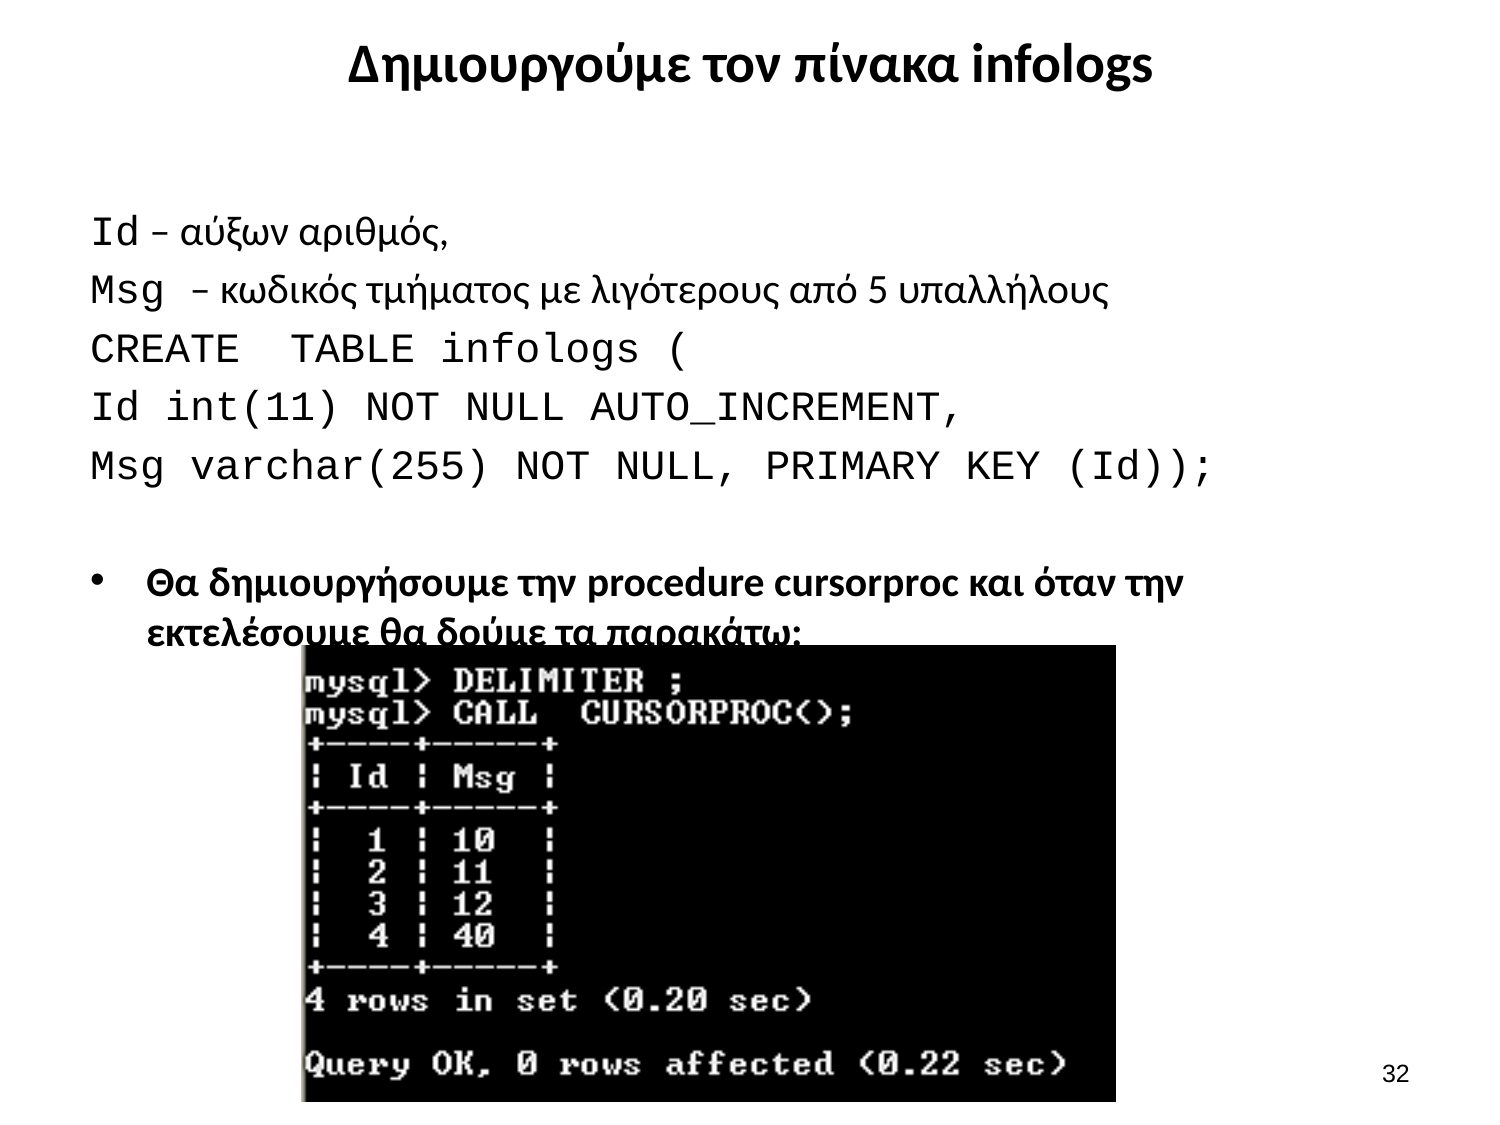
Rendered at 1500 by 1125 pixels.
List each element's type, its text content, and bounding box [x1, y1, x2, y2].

title Δημιουργούμε τον πίνακα infologs [76, 19, 1427, 169]
slide_number 31 [1119, 1042, 1425, 1103]
list Id – αύξων αριθμός, Msg – κωδικός τμήματος με λιγότερους από 5 υπαλλήλους CREATE TABLE infologs ( Id int(11) NOT NULL AUTO_INCREMENT, Msg varchar(255) NOT NULL, PRIMARY KEY (Id)); Θα δημιουργήσουμε την procedure cursorproc και όταν την εκτελέσουμε θα δούμε τα παρακάτω: [75, 196, 1425, 669]
picture [300, 644, 1116, 1102]
